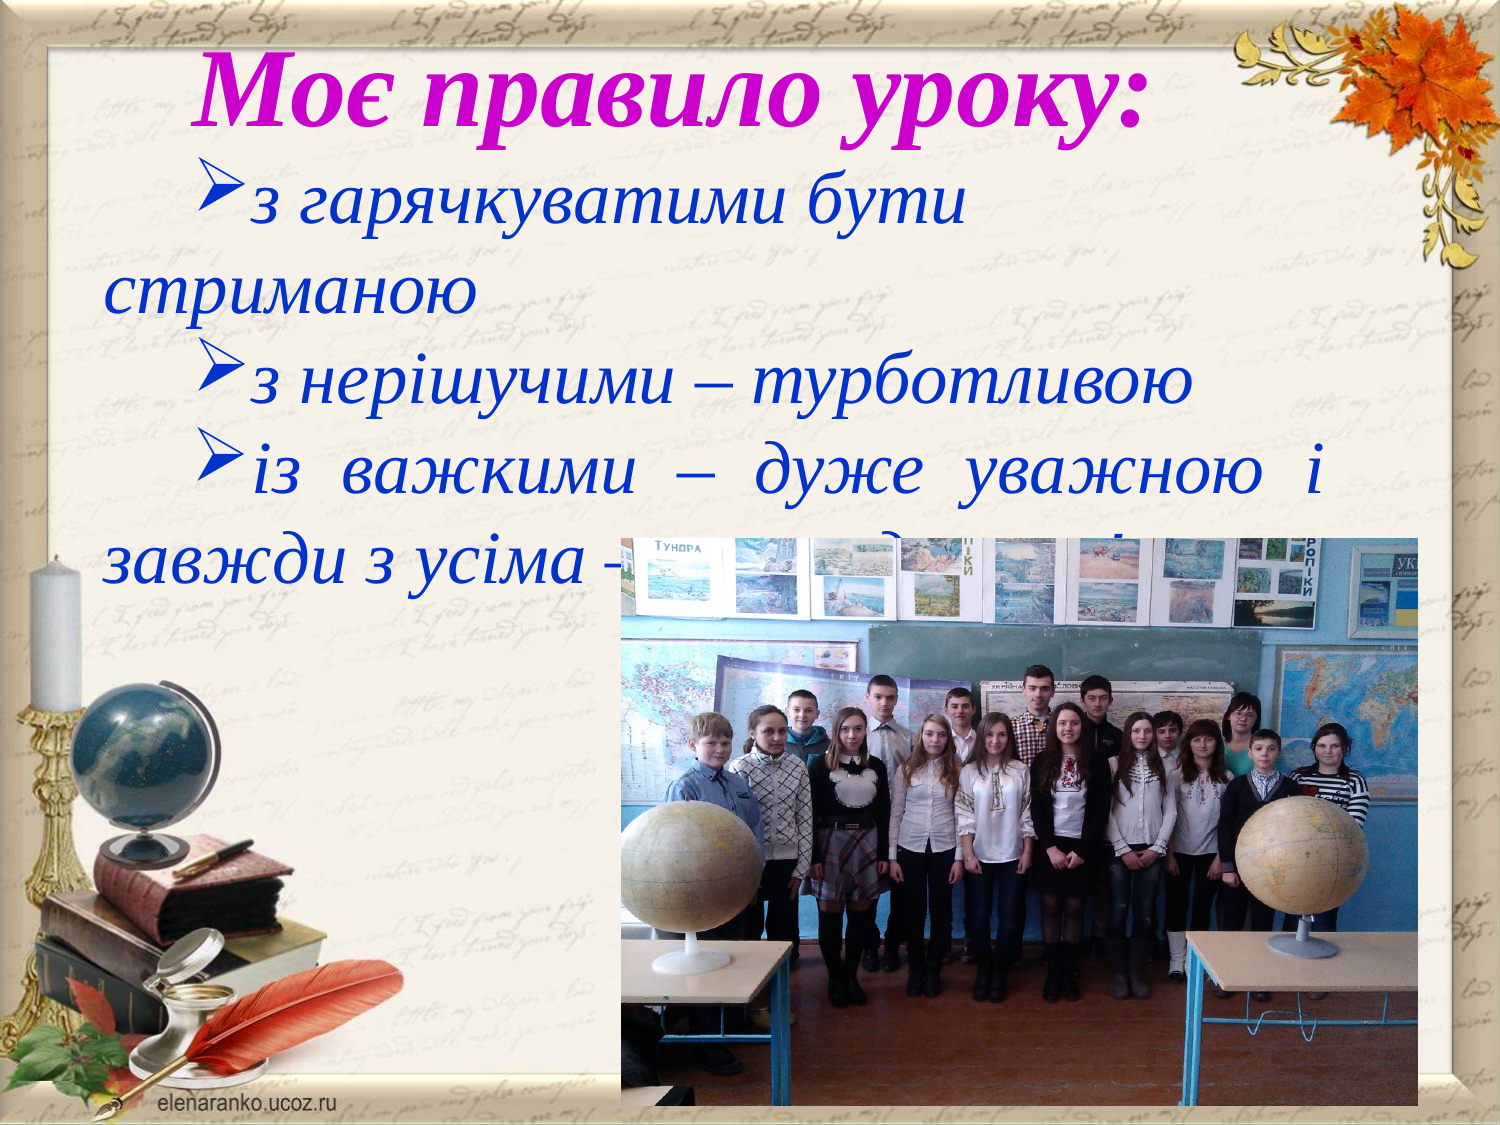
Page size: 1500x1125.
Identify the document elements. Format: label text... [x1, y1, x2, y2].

picture [0, 0, 1500, 1125]
text_box Моє правило уроку: з гарячкуватими бути стриманою з нерішучими – турботливою із важкими – дуже уважною і завжди з усіма – справедливою! [88, 6, 1341, 607]
